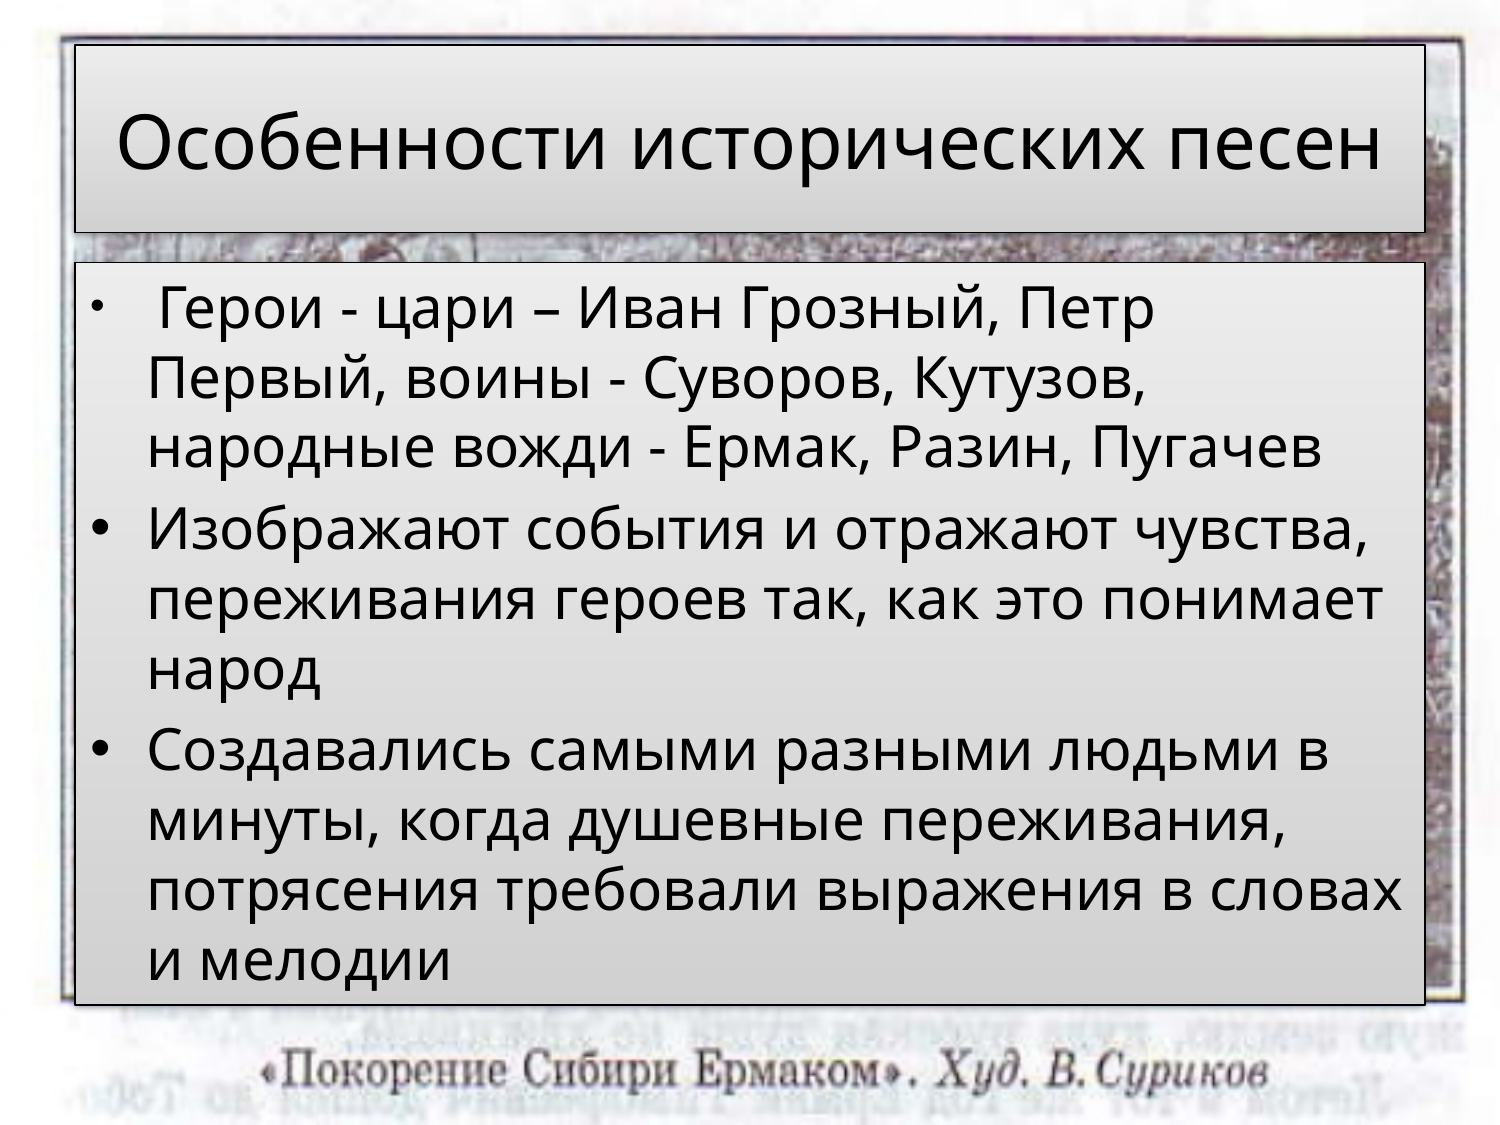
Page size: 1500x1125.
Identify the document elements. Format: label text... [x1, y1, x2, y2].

title Особенности исторических песен [74, 44, 1426, 233]
picture [0, 0, 1500, 1125]
list Герои - цари – Иван Грозный, Петр Первый, воины - Суворов, Кутузов, народные вожди - Ермак, Разин, Пугачев Изображают события и отражают чувства, переживания героев так, как это понимает народ Создавались самыми разными людьми в минуты, когда душевные переживания, потрясения требовали выражения в словах и мелодии [74, 262, 1426, 1006]
